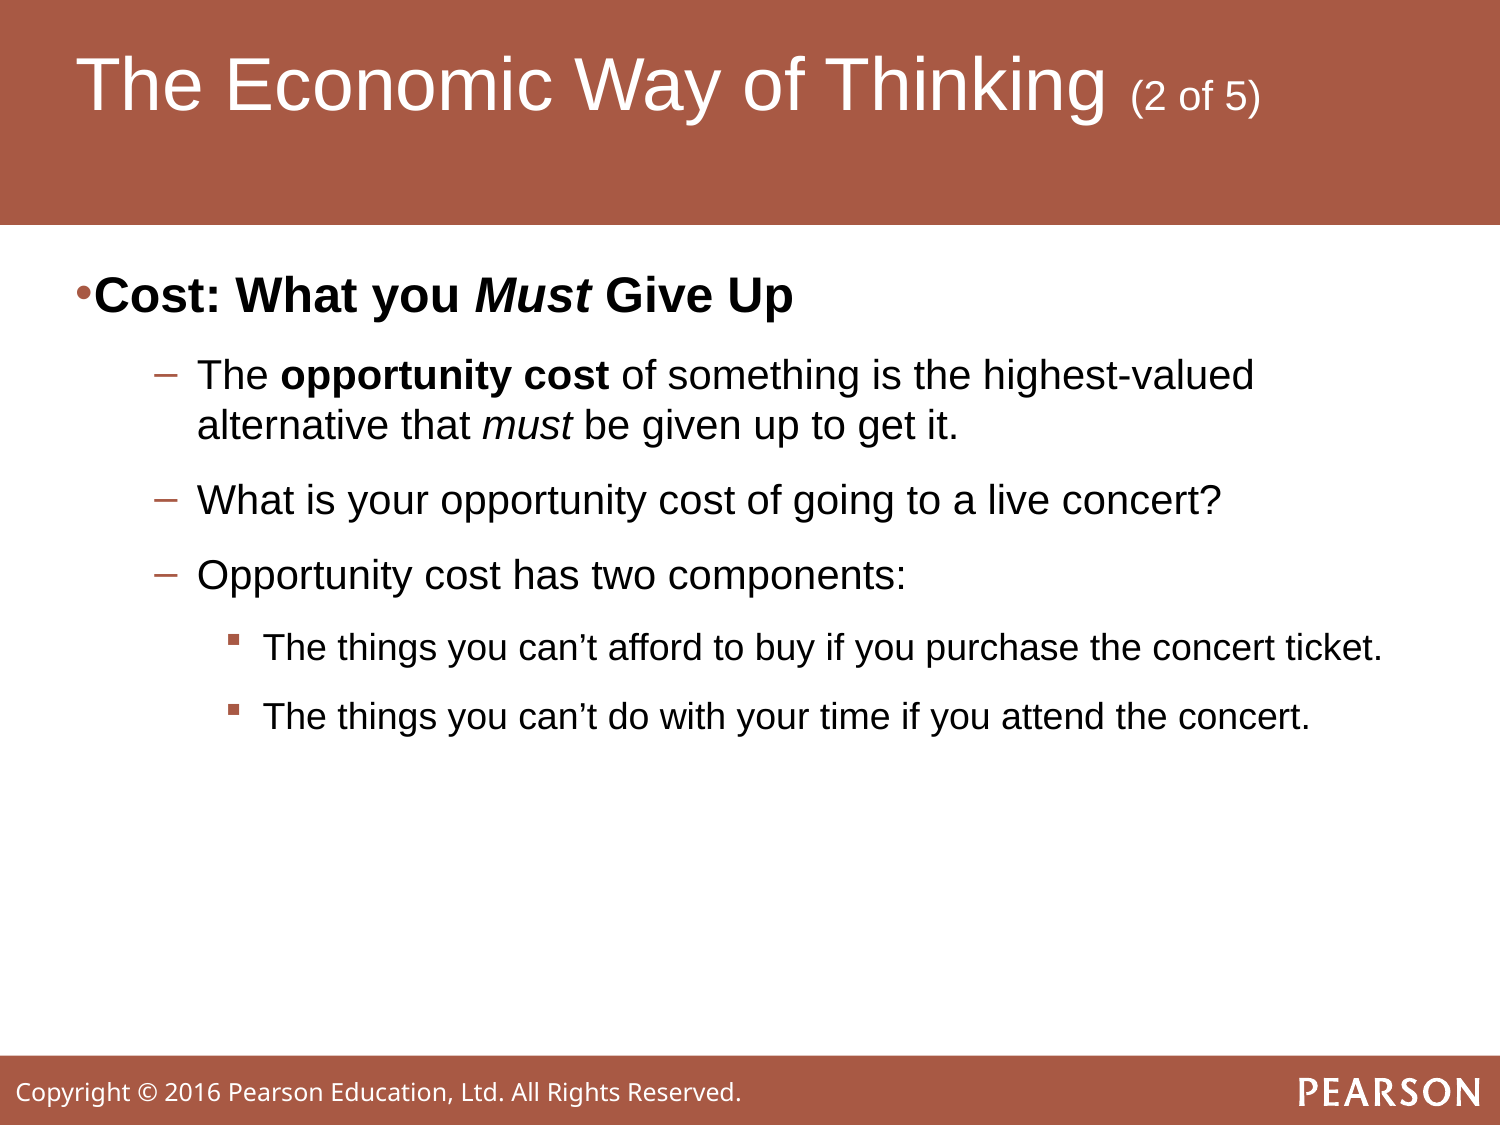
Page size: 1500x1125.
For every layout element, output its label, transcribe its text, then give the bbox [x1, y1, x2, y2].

title The Economic Way of Thinking (2 of 5) [75, 35, 1425, 138]
list Cost: What you Must Give Up The opportunity cost of something is the highest-valued alternative that must be given up to get it. What is your opportunity cost of going to a live concert? Opportunity cost has two components: The things you can’t afford to buy if you purchase the concert ticket. The things you can’t do with your time if you attend the concert. [75, 262, 1425, 1005]
